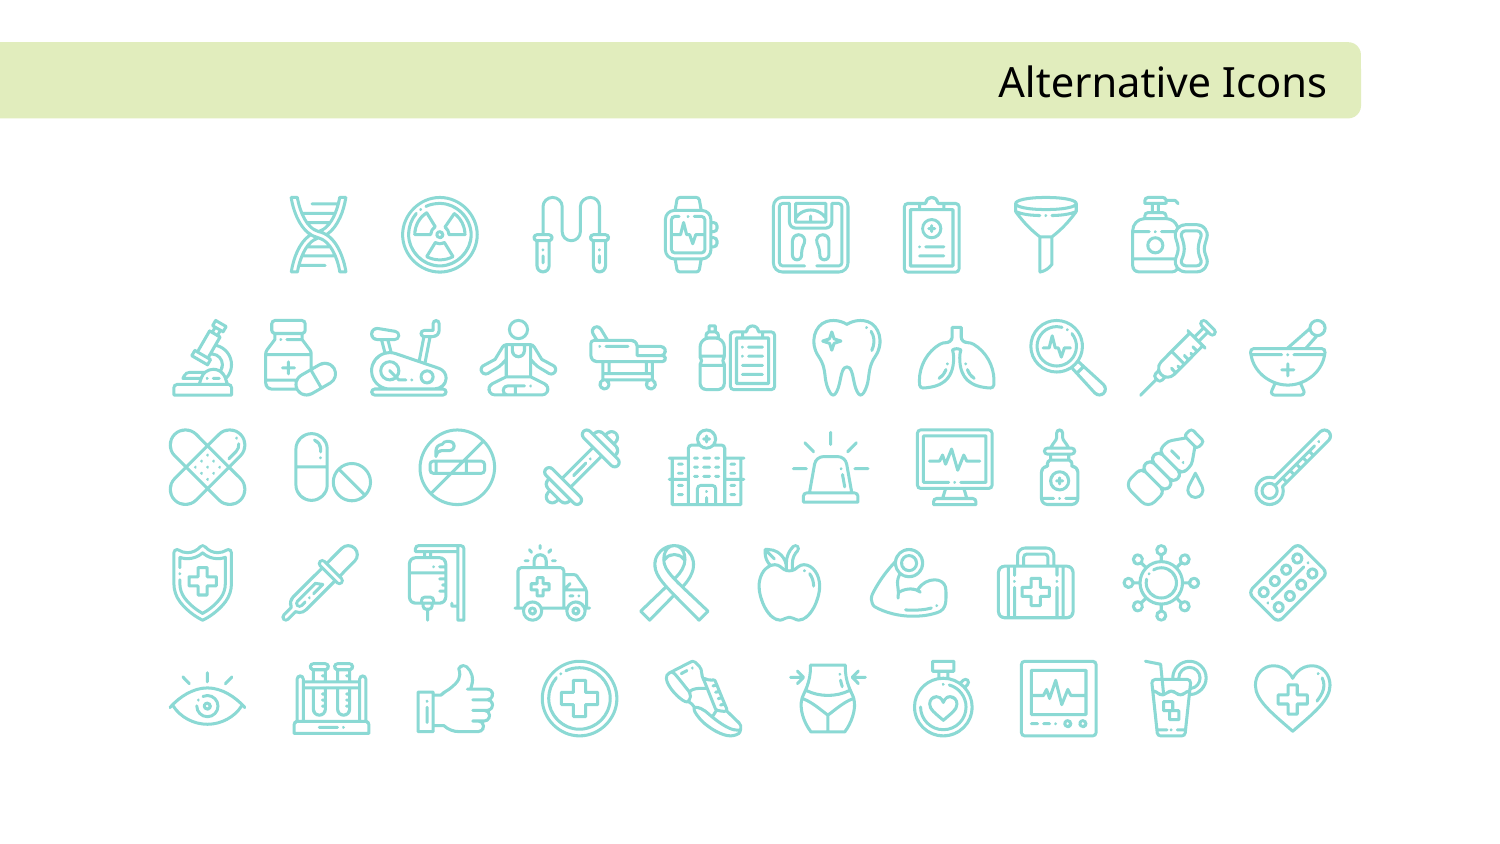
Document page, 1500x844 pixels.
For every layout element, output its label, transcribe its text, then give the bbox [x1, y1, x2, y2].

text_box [172, 543, 234, 622]
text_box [1248, 543, 1328, 622]
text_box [418, 428, 497, 507]
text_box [1122, 543, 1201, 622]
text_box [917, 325, 996, 390]
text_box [1026, 318, 1109, 397]
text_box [369, 318, 448, 397]
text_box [664, 659, 744, 738]
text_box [513, 543, 592, 622]
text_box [478, 318, 559, 397]
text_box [912, 659, 974, 738]
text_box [771, 195, 850, 274]
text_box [407, 543, 466, 622]
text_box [698, 324, 777, 392]
text_box [639, 544, 710, 622]
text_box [1253, 663, 1332, 733]
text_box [172, 318, 234, 397]
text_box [1019, 659, 1098, 738]
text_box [1130, 195, 1211, 274]
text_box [667, 428, 746, 507]
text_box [1013, 195, 1079, 274]
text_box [292, 661, 371, 736]
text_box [531, 195, 611, 274]
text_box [1248, 318, 1328, 397]
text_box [400, 195, 479, 274]
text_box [294, 431, 373, 503]
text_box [807, 318, 887, 397]
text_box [663, 195, 719, 274]
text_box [757, 543, 822, 622]
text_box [166, 428, 249, 507]
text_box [540, 659, 619, 738]
text_box [1139, 318, 1217, 397]
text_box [280, 543, 361, 622]
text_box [263, 318, 340, 397]
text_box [416, 663, 495, 734]
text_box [915, 428, 994, 507]
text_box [791, 430, 870, 504]
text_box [168, 671, 247, 727]
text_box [868, 547, 950, 618]
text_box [788, 663, 868, 734]
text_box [1143, 659, 1208, 738]
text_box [542, 428, 622, 507]
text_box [589, 324, 668, 391]
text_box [996, 546, 1075, 620]
text_box [289, 195, 348, 274]
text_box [1252, 428, 1334, 507]
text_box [902, 195, 961, 274]
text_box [1039, 428, 1080, 507]
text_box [1125, 428, 1207, 507]
title Alternative Icons [235, 42, 1343, 119]
